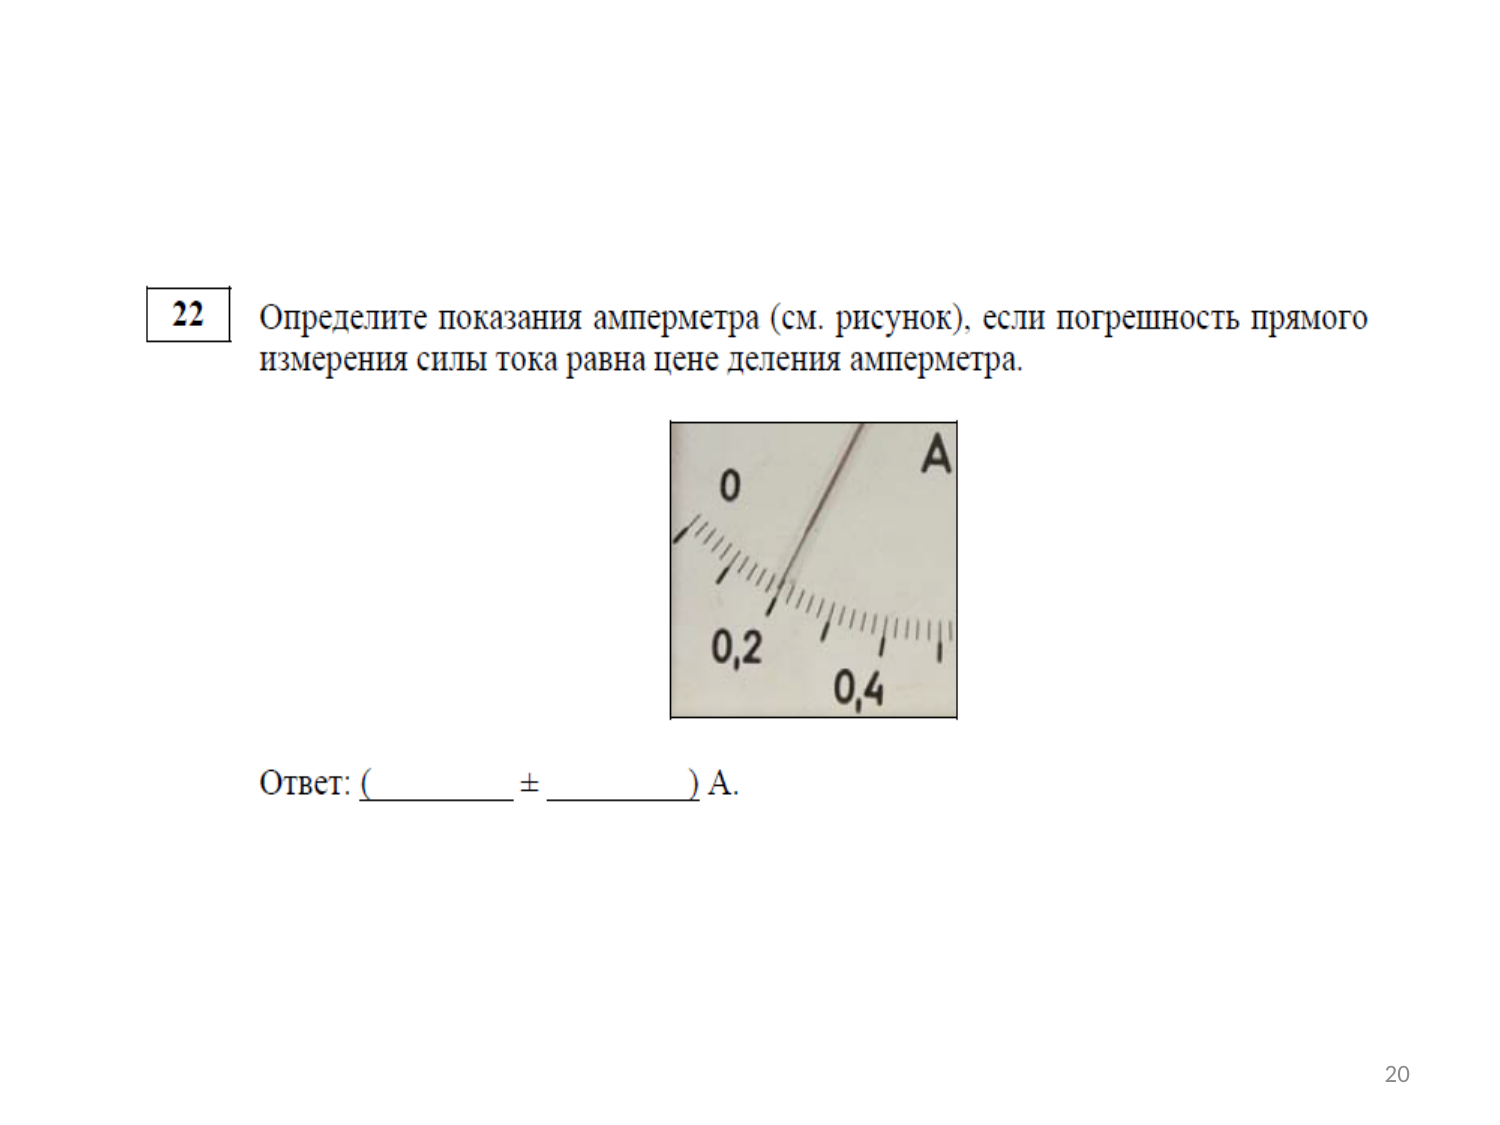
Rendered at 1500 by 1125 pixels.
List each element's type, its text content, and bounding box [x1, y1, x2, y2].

slide_number 20 [1074, 1042, 1425, 1103]
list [116, 257, 1395, 833]
